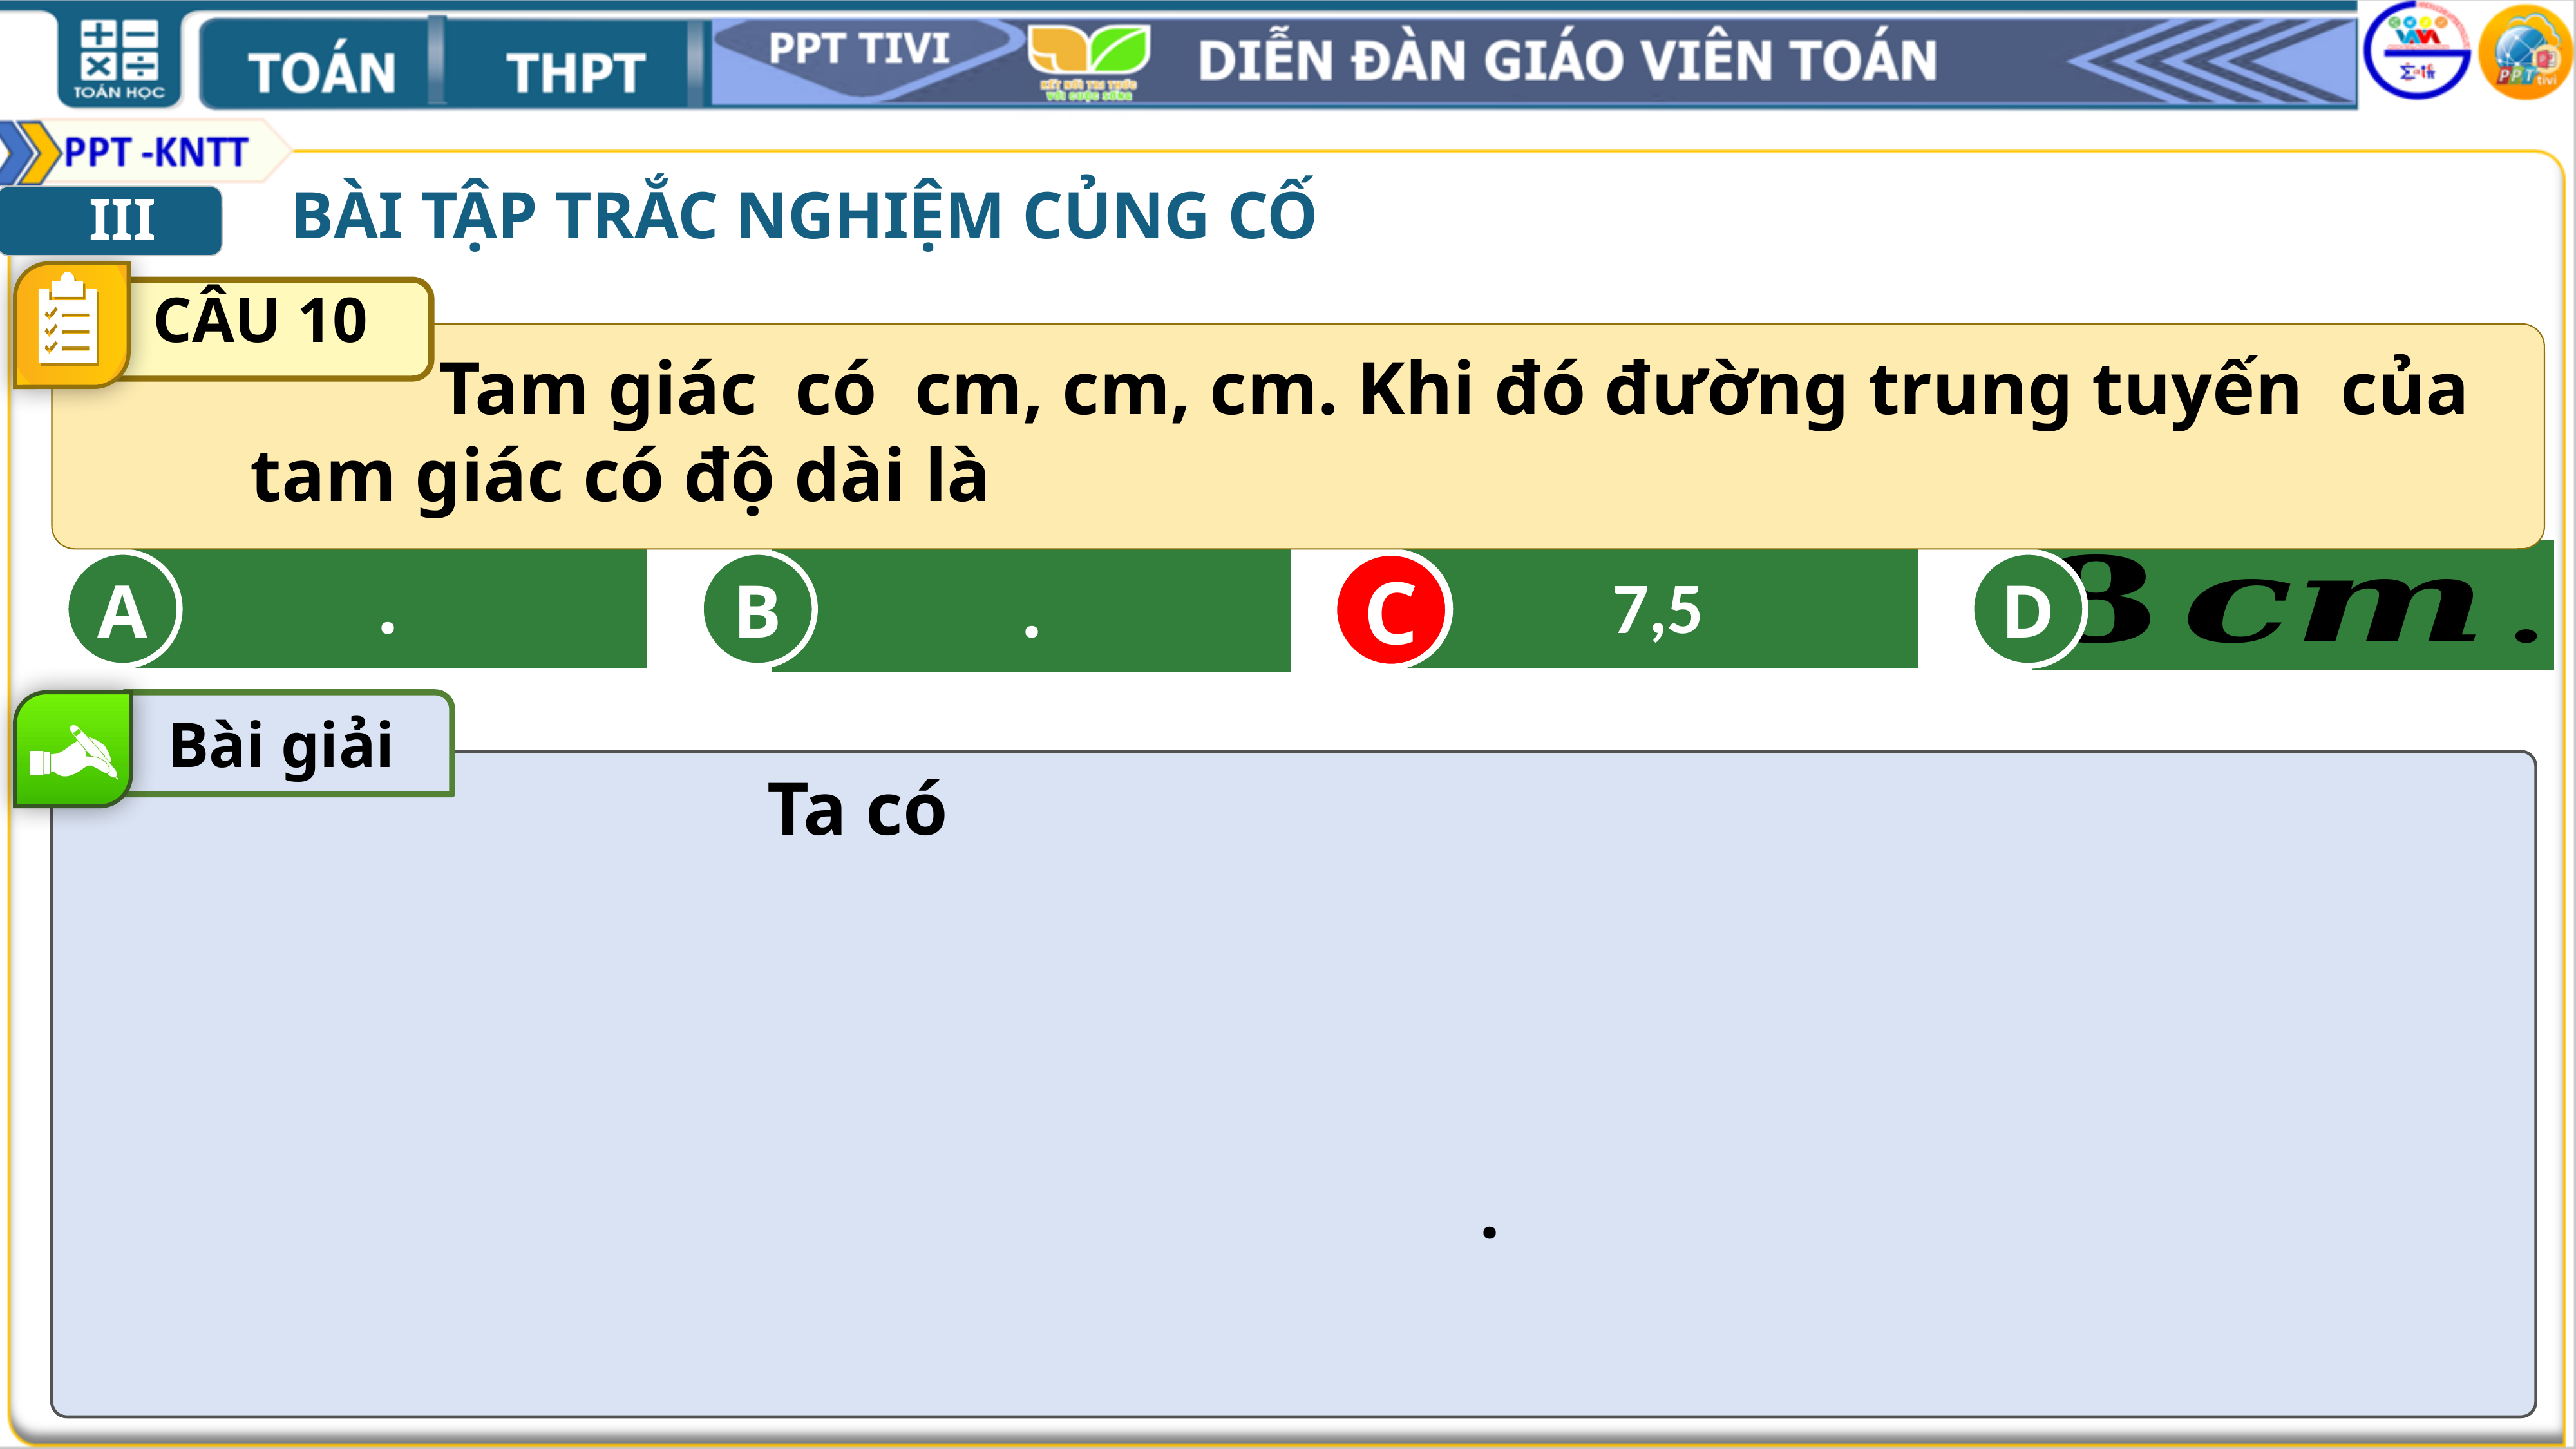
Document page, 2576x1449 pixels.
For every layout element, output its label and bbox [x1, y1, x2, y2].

picture [0, 0, 2576, 1449]
text_box [0, 169, 2074, 258]
text_box [15, 263, 2544, 549]
text_box [65, 539, 2554, 674]
text_box [15, 692, 2536, 1417]
